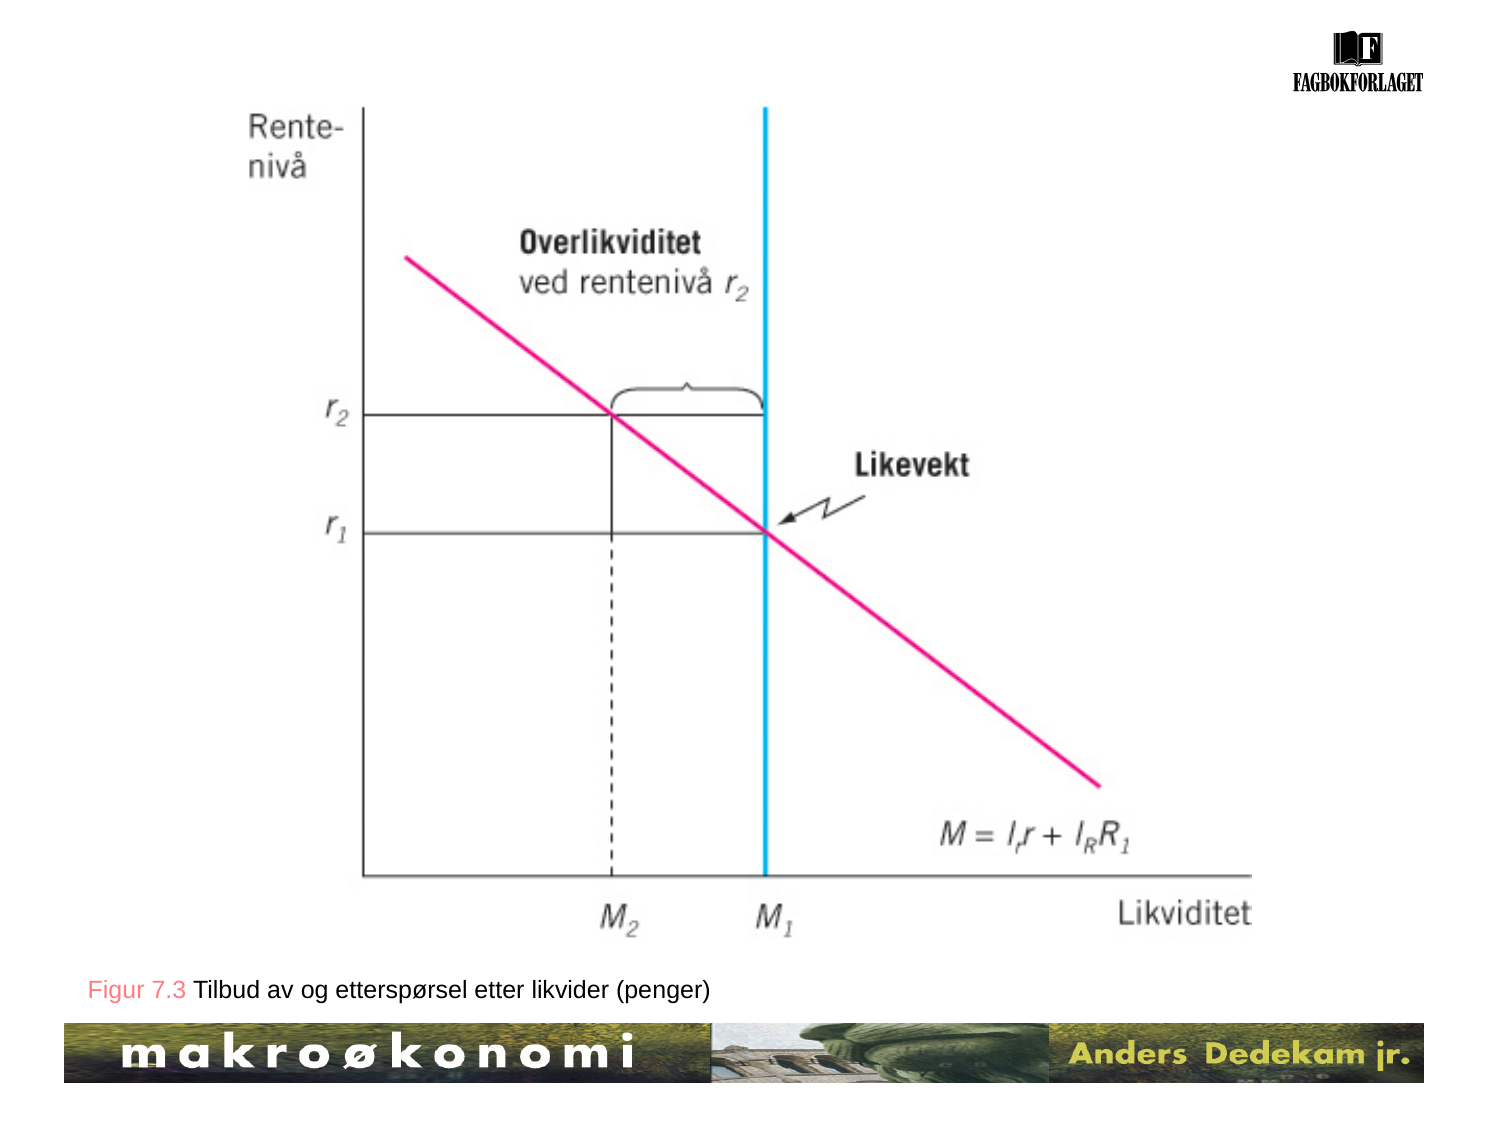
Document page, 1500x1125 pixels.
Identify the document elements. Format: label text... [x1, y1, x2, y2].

text_box Figur 7.3 Tilbud av og etterspørsel etter likvider (penger) [72, 966, 727, 1012]
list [248, 106, 1252, 944]
picture [64, 1023, 1424, 1083]
